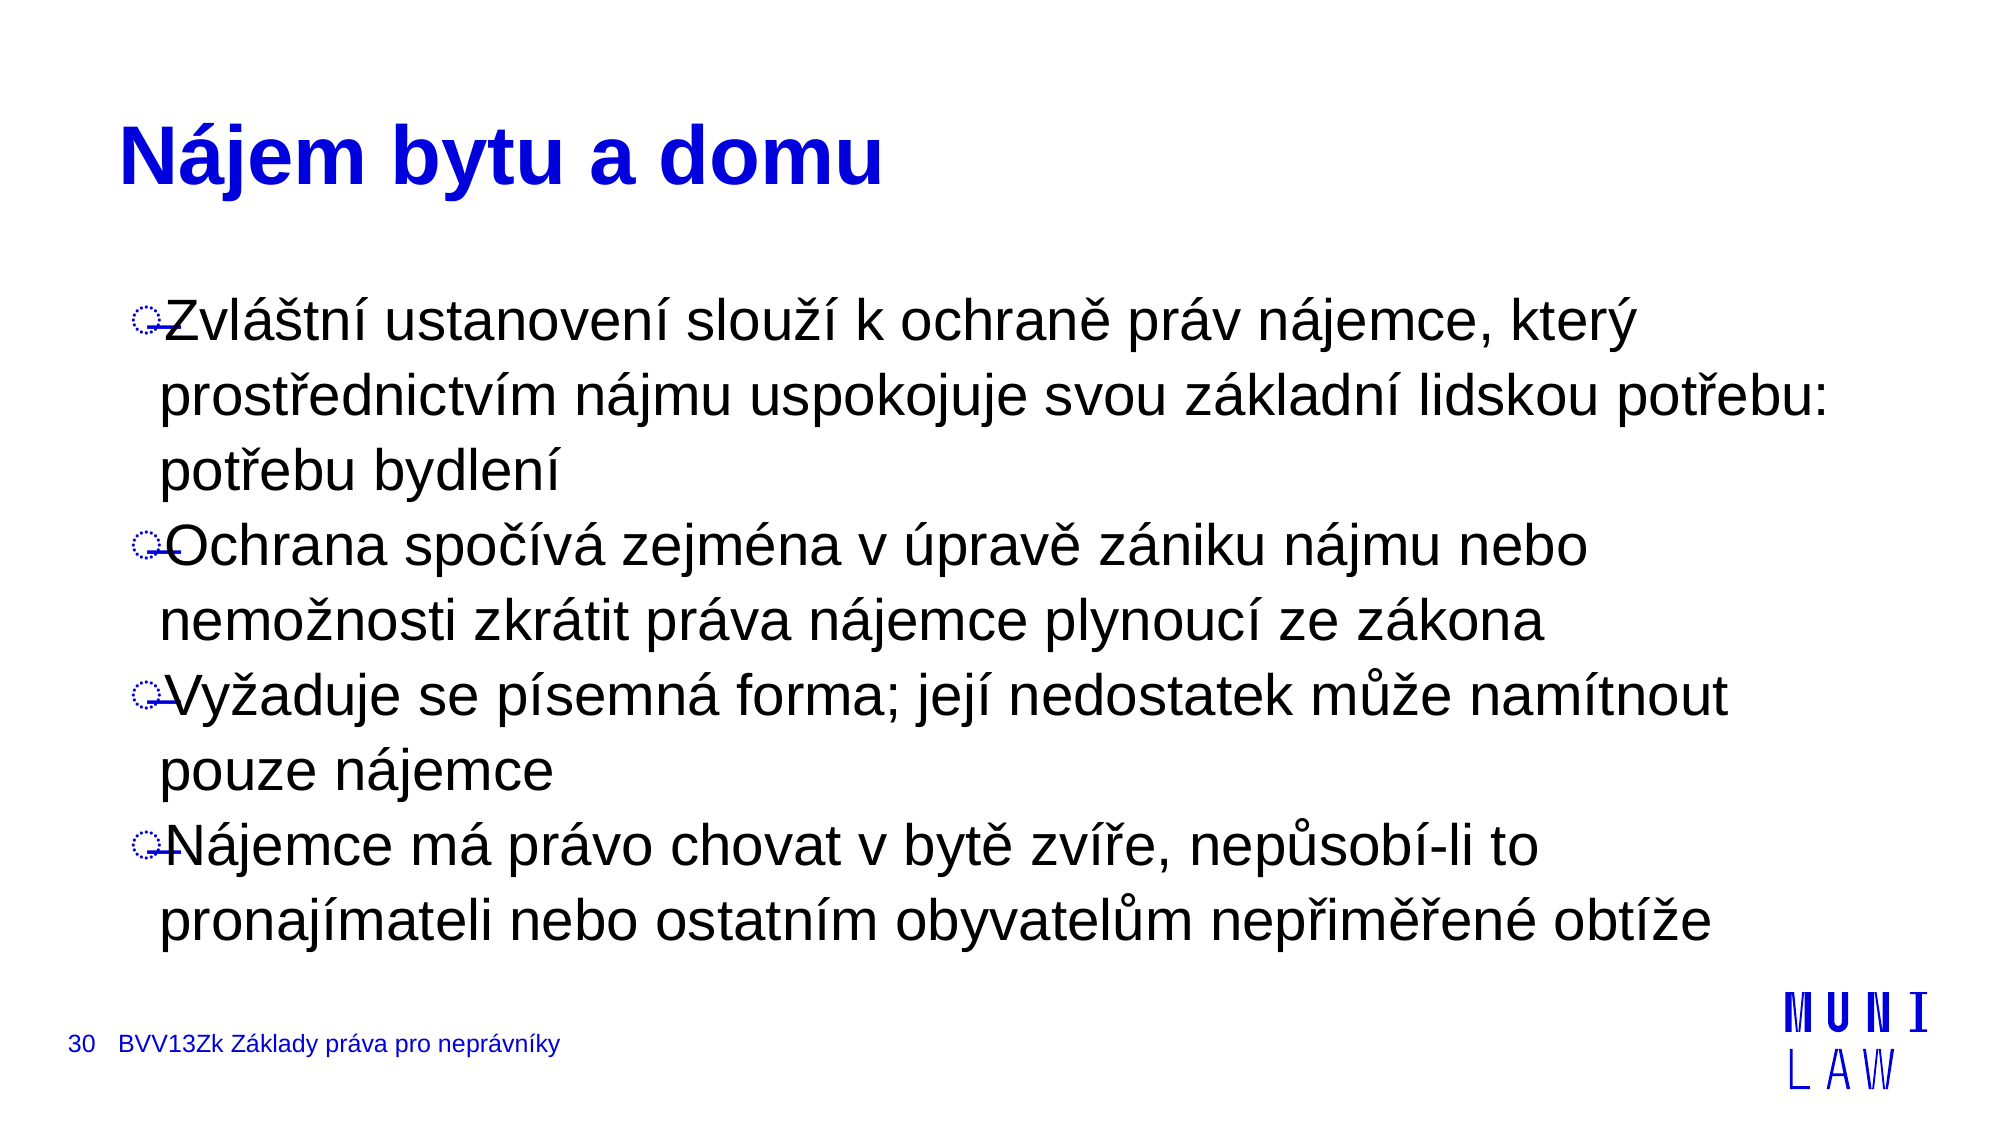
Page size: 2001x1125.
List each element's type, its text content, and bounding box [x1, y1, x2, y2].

footer BVV13Zk Základy práva pro neprávníky [118, 1021, 1418, 1063]
slide_number 30 [67, 1021, 110, 1063]
list Zvláštní ustanovení slouží k ochraně práv nájemce, který prostřednictvím nájmu uspokojuje svou základní lidskou potřebu: potřebu bydlení Ochrana spočívá zejména v úpravě zániku nájmu nebo nemožnosti zkrátit práva nájemce plynoucí ze zákona Vyžaduje se písemná forma; její nedostatek může namítnout pouze nájemce Nájemce má právo chovat v bytě zvíře, nepůsobí-li to pronajímateli nebo ostatním obyvatelům nepřiměřené obtíže [118, 277, 1883, 957]
title Nájem bytu a domu [118, 118, 1883, 193]
